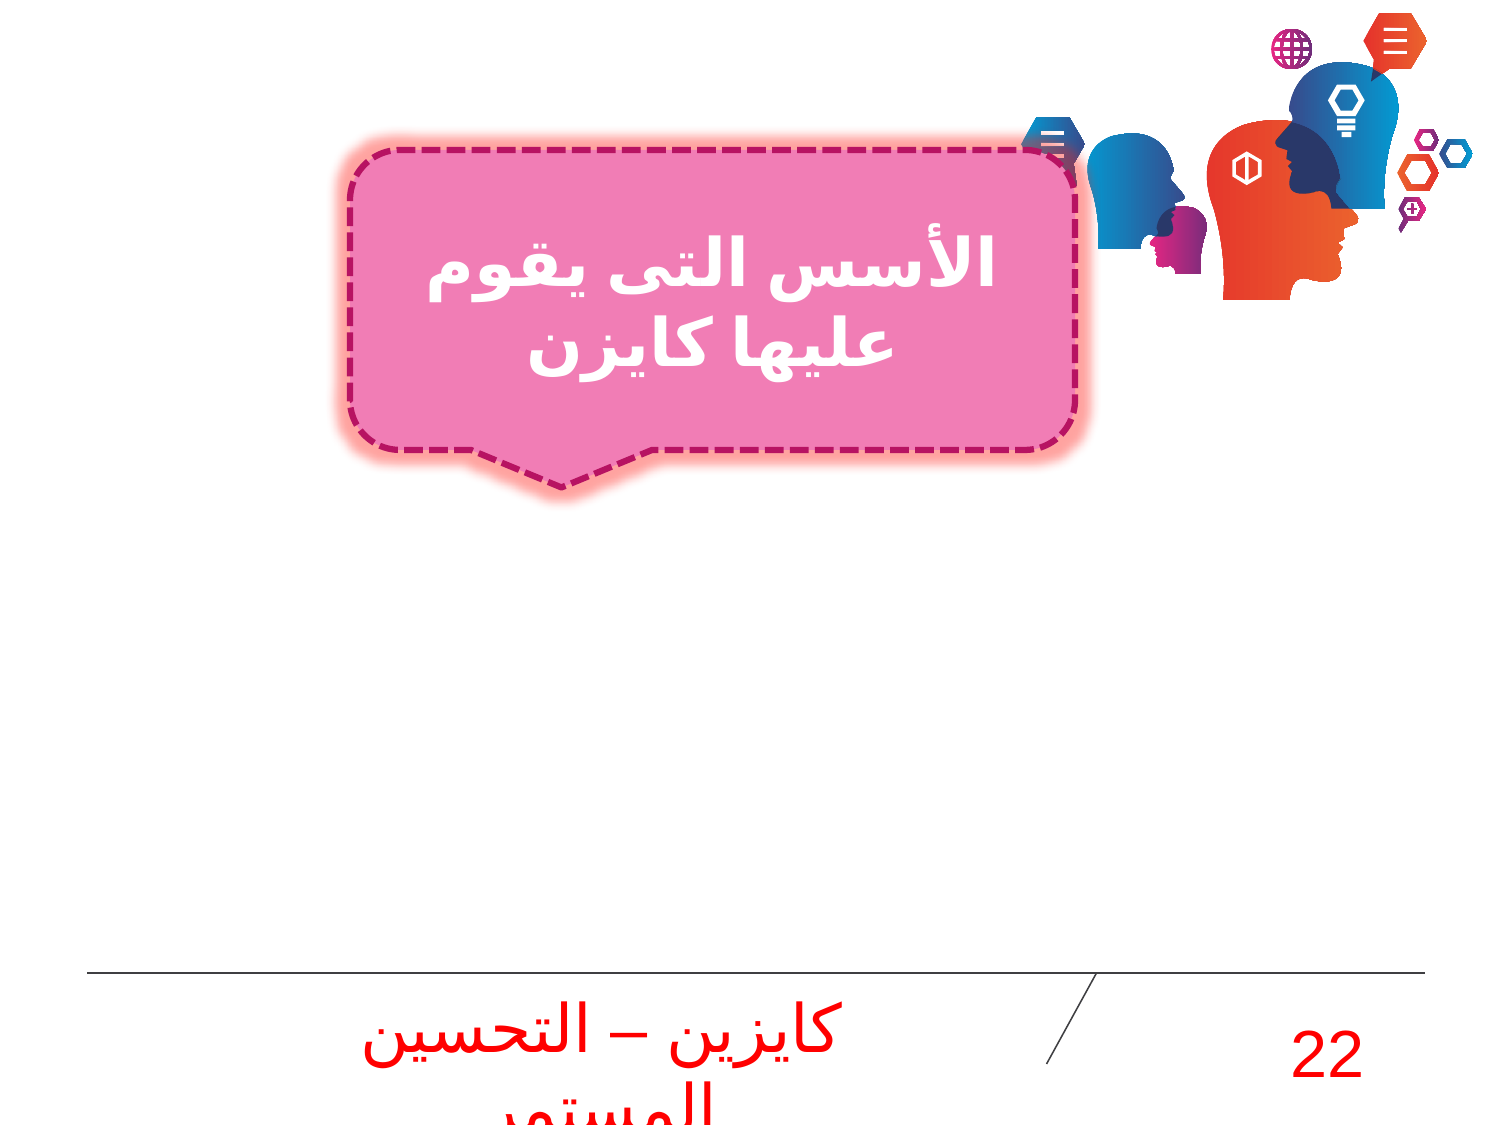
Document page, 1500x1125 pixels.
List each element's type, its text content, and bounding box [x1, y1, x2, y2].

text_box الأسس التى يقوم عليها كايزن [347, 147, 1078, 490]
text_box 22 [1229, 1005, 1425, 1075]
text_box كايزين – التحسين المستمر [299, 980, 903, 1050]
